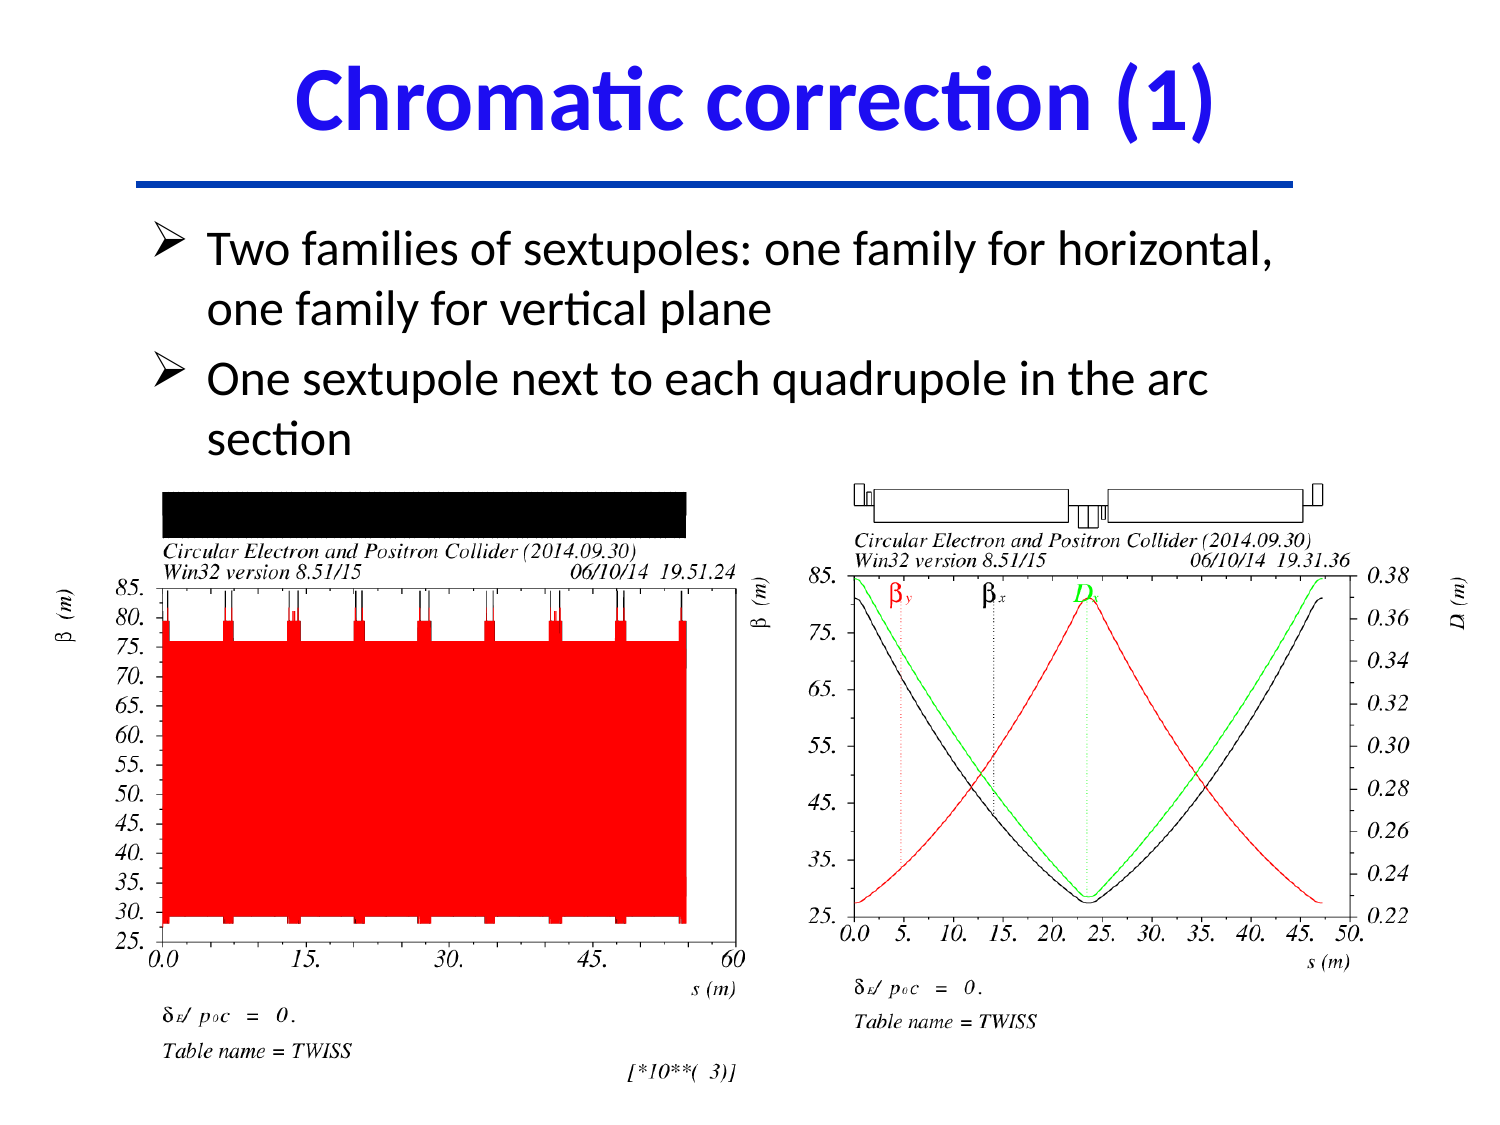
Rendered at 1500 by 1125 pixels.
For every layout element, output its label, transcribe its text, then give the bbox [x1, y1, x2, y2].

text_box Two families of sextupoles: one family for horizontal, one family for vertical plane One sextupole next to each quadrupole in the arc section [135, 208, 1353, 478]
title Chromatic correction (1) [82, 0, 1432, 188]
picture [29, 479, 1486, 1091]
